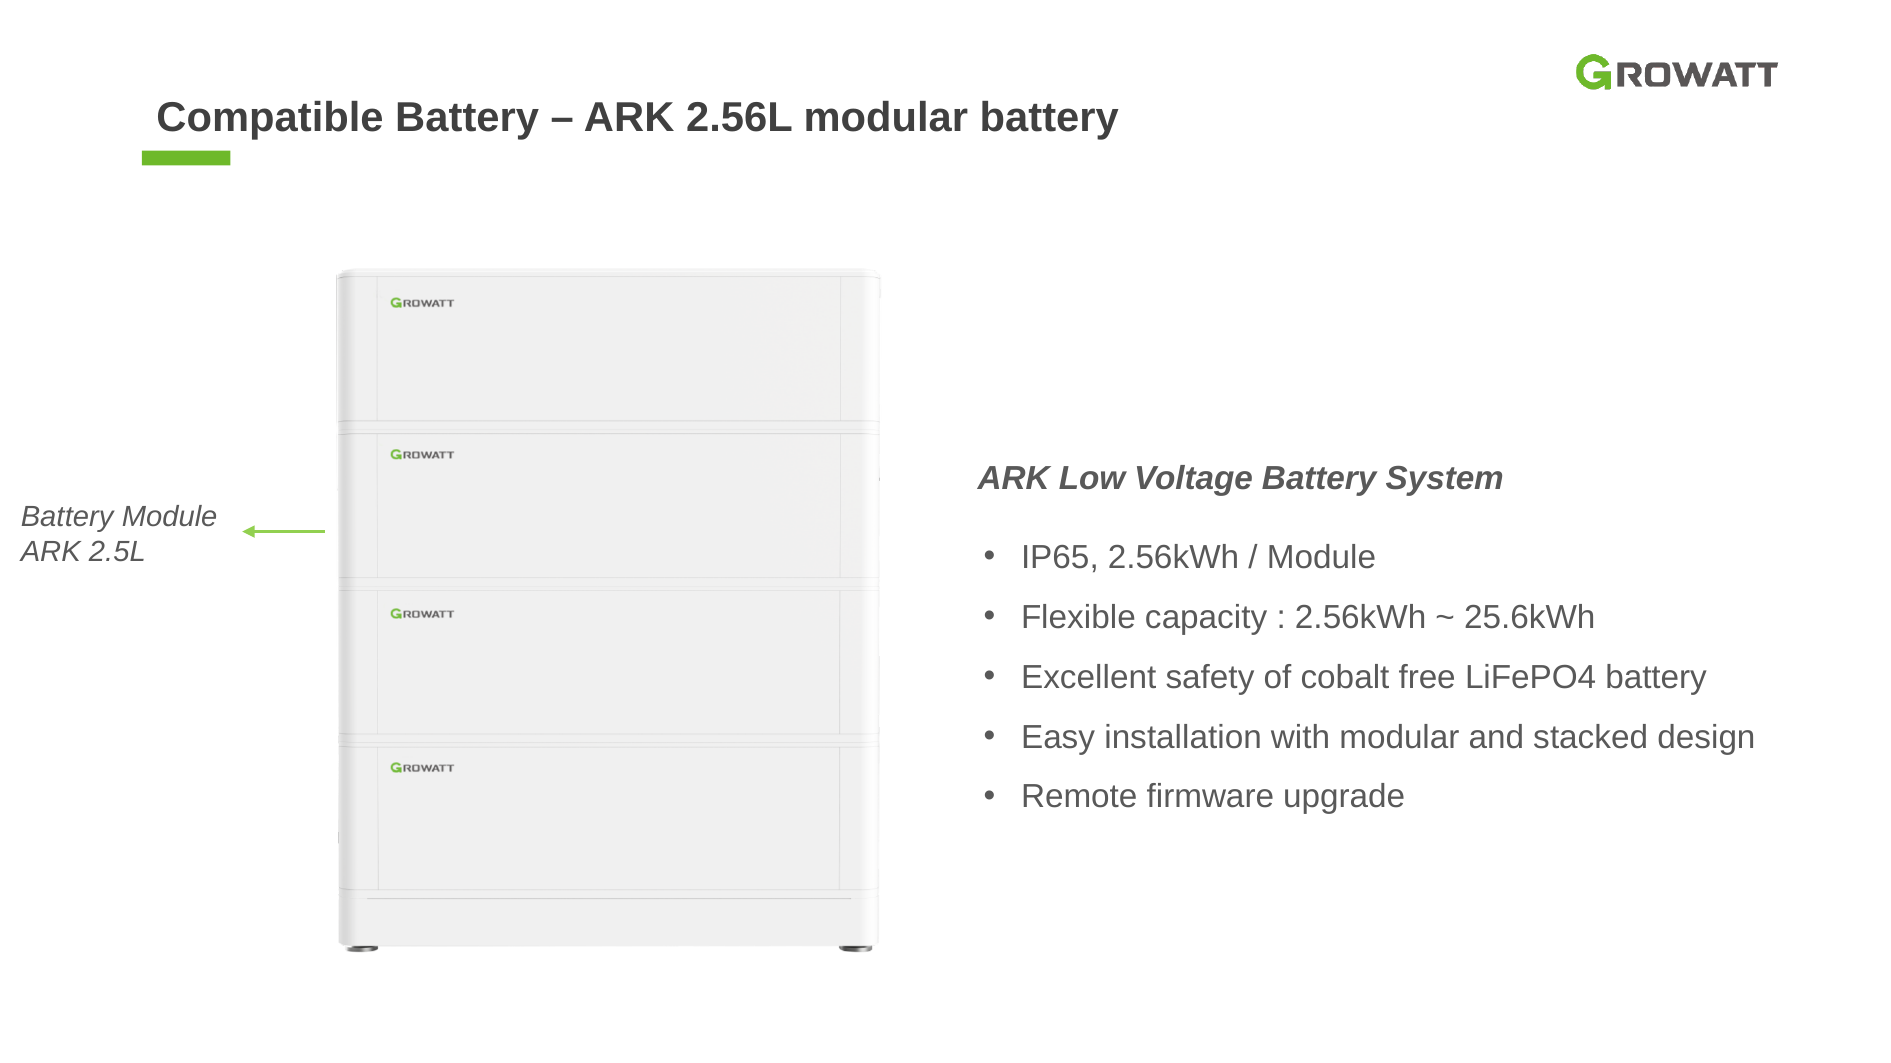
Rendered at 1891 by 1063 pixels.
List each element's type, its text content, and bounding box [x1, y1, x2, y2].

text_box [958, 448, 1879, 819]
text_box Battery Module ARK 2.5L [6, 490, 243, 575]
picture [1523, 0, 1890, 142]
text_box [140, 149, 233, 167]
picture [312, 253, 904, 959]
text_box Compatible Battery – ARK 2.56L modular battery [141, 82, 1217, 148]
